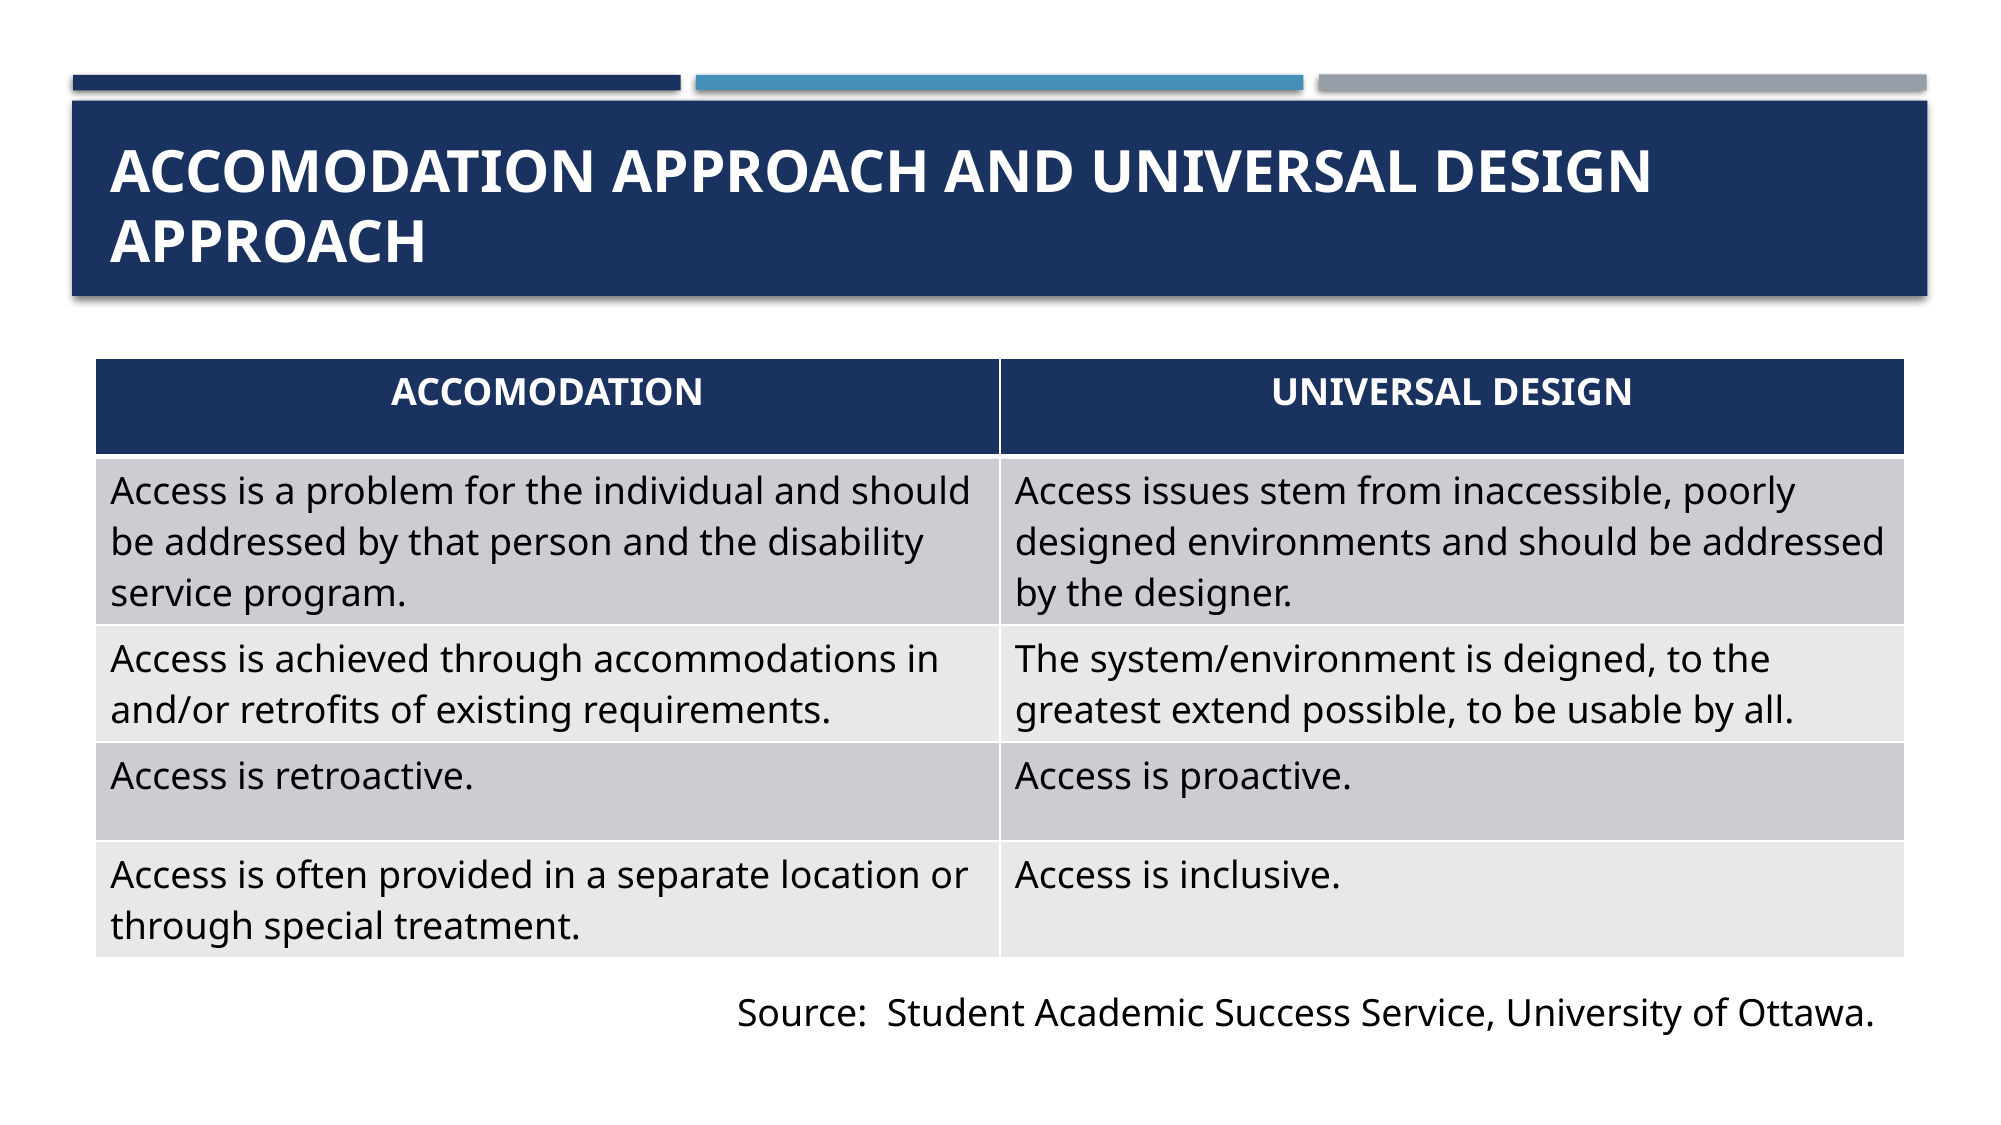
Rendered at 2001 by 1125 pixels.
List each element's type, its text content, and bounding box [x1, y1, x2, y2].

table_header ACCOMODATION [96, 359, 999, 454]
table_cell Access is often provided in a separate location or through special treatment. [96, 842, 999, 957]
table_cell The system/environment is deigned, to the greatest extend possible, to be usable by all. [1001, 626, 1904, 741]
title ACCOMODATION APPROACH AND UNIVERSAL DESIGN APPROACH [95, 115, 1905, 282]
table_cell Access issues stem from inaccessible, poorly designed environments and should be addressed by the designer. [1001, 459, 1904, 624]
table_cell Access is retroactive. [96, 743, 999, 840]
table_header UNIVERSAL DESIGN [1001, 359, 1904, 454]
text_box Source: Student Academic Success Service, University of Ottawa. [304, 981, 1891, 1041]
table_cell Access is proactive. [1001, 743, 1904, 840]
table_cell Access is inclusive. [1001, 842, 1904, 957]
table_cell Access is a problem for the individual and should be addressed by that person and the disability service program. [96, 459, 999, 624]
table_cell Access is achieved through accommodations in and/or retrofits of existing requirements. [96, 626, 999, 741]
